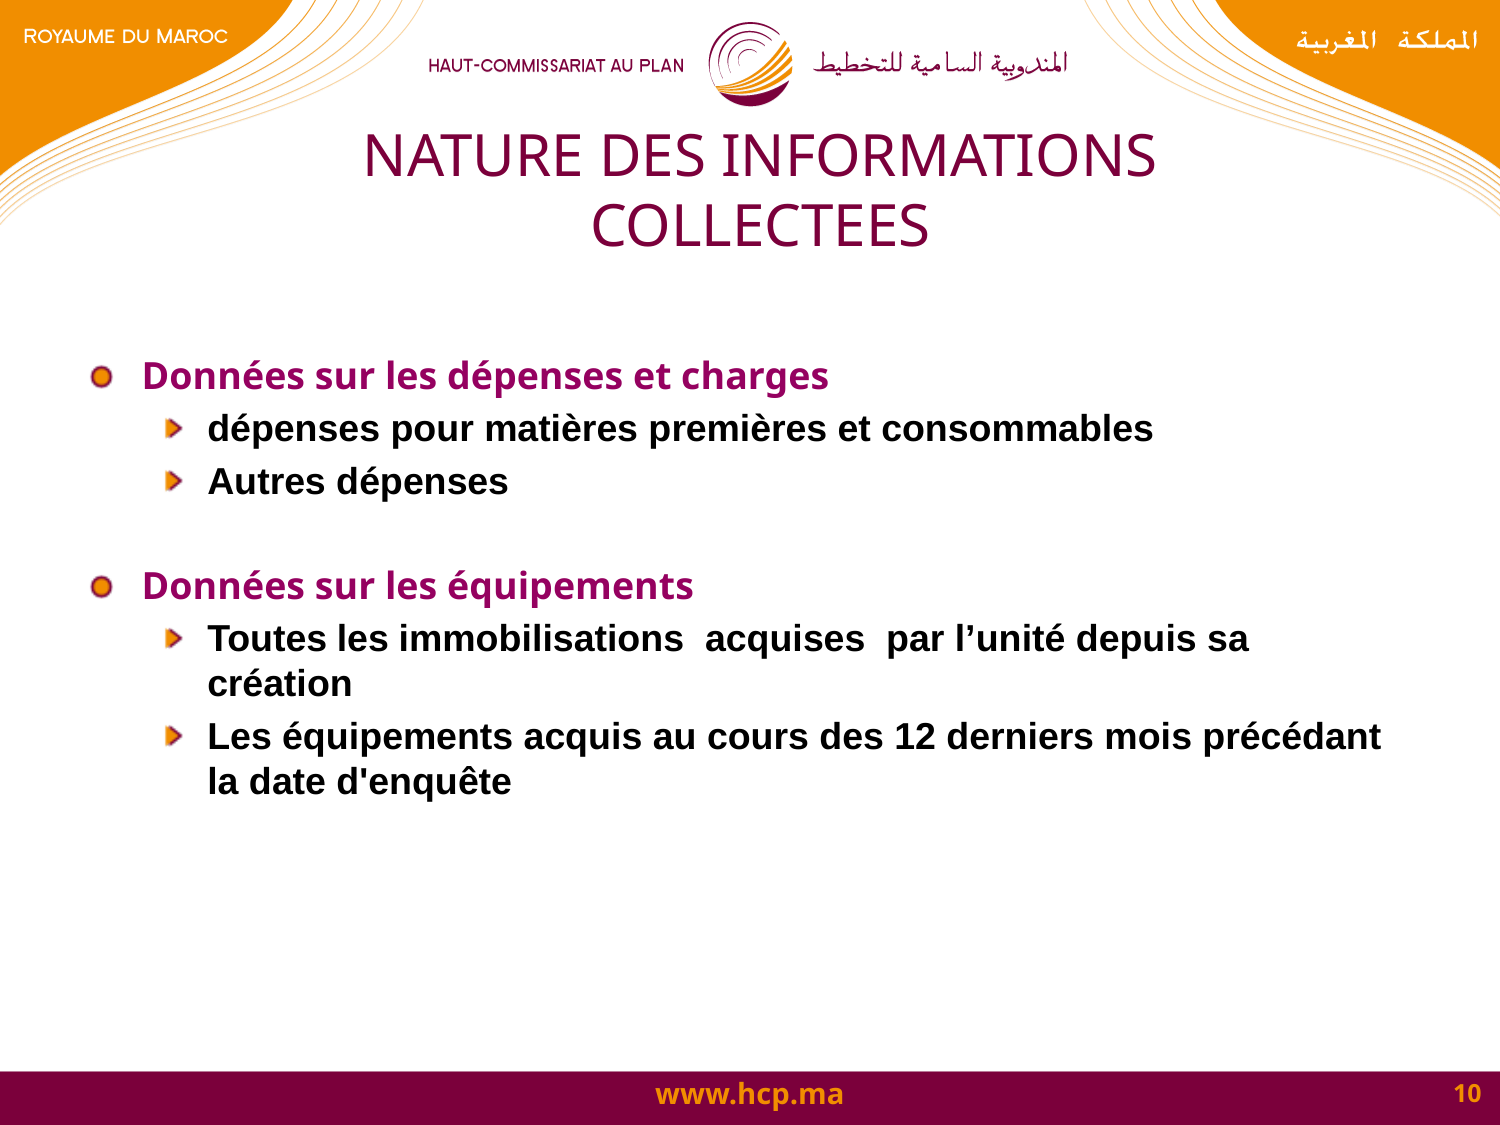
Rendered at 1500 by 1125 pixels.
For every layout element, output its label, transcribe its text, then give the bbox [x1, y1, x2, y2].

slide_number 10 [1269, 1068, 1497, 1122]
title NATURE DES INFORMATIONS COLLECTEES [187, 152, 1334, 234]
list Données sur les dépenses et charges dépenses pour matières premières et consommables Autres dépenses Données sur les équipements Toutes les immobilisations acquises par l’unité depuis sa création Les équipements acquis au cours des 12 derniers mois précédant la date d'enquête [70, 234, 1421, 890]
picture [0, 0, 1500, 1125]
